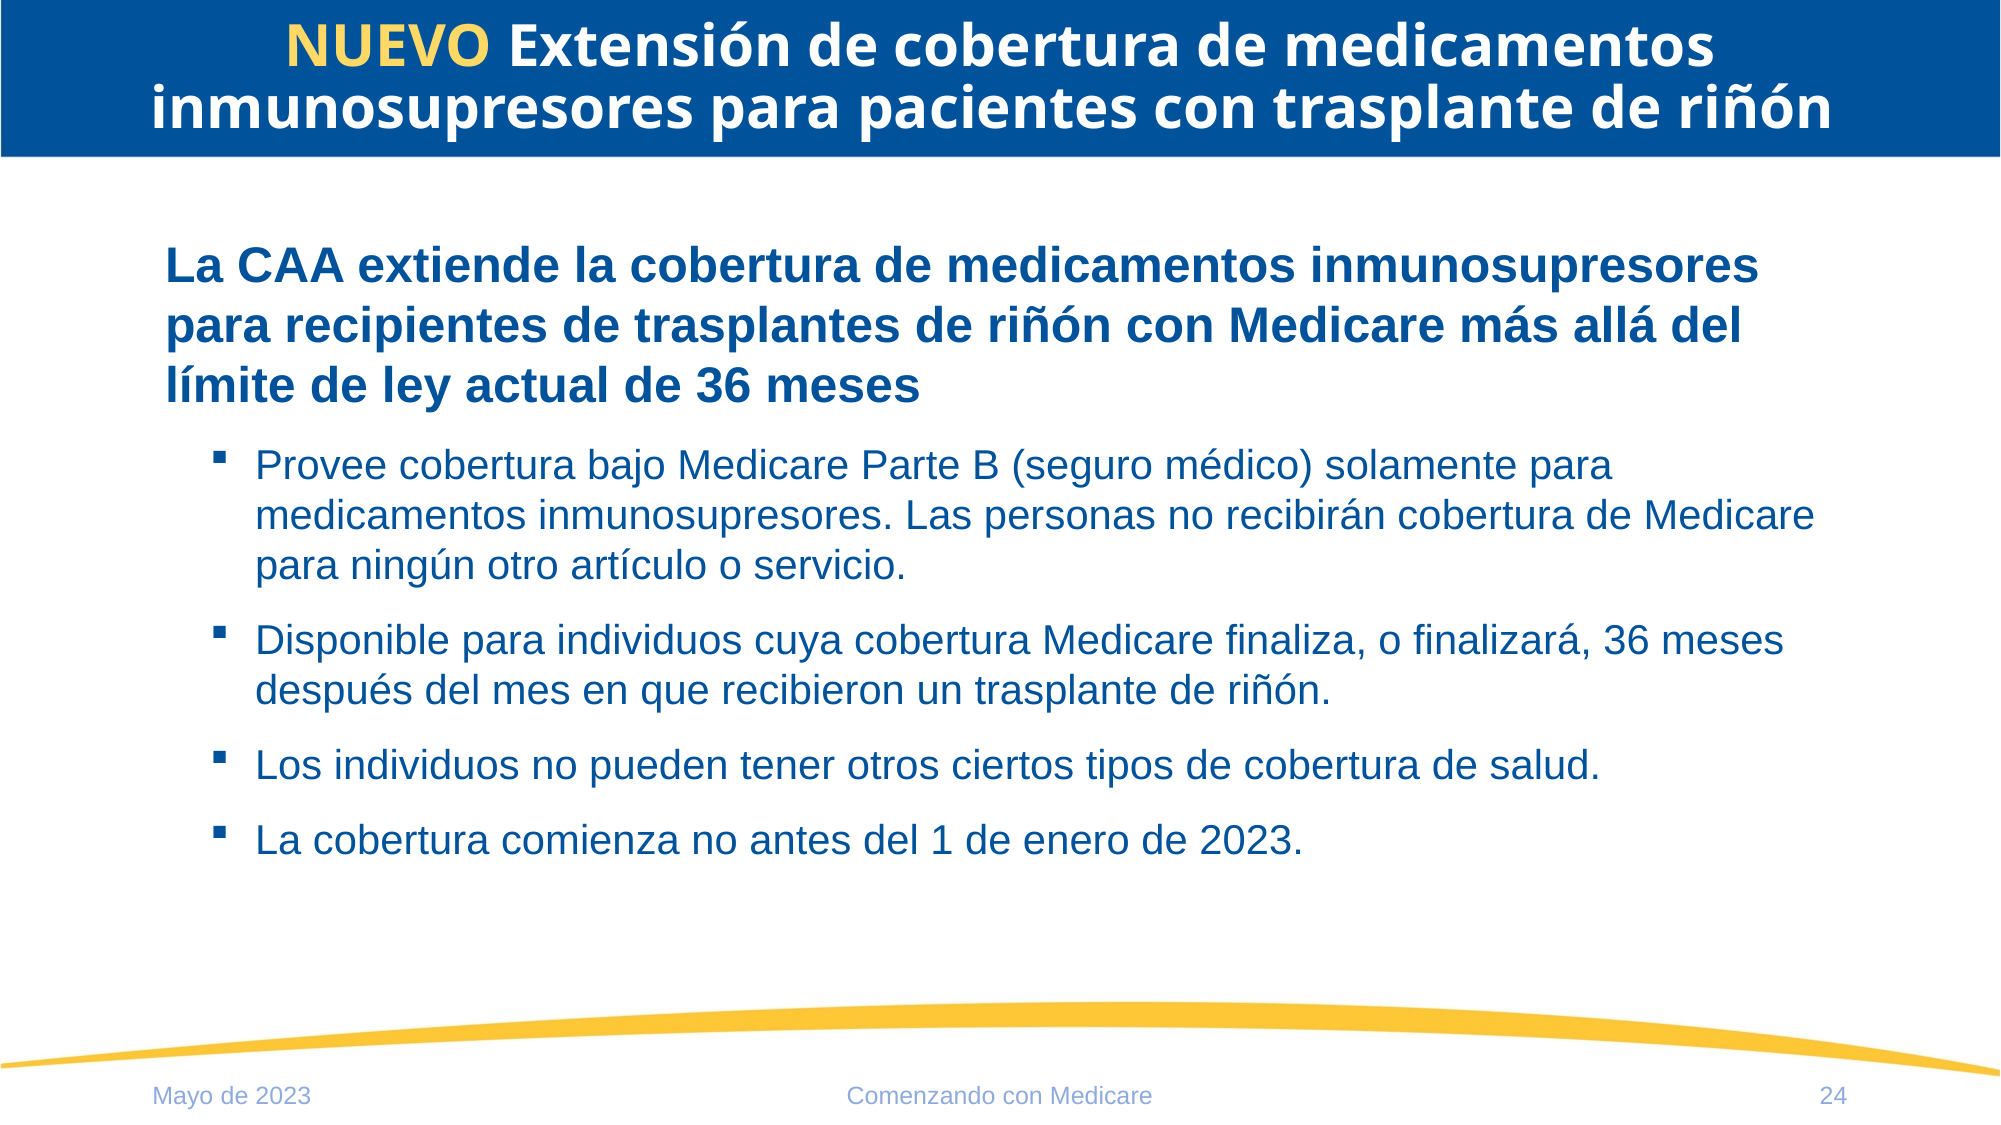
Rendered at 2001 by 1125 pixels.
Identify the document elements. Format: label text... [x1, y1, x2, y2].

title NUEVO Extensión de cobertura de medicamentos inmunosupresores para pacientes con trasplante de riñón [0, 0, 2000, 158]
picture [0, 0, 2001, 1125]
list La CAA extiende la cobertura de medicamentos inmunosupresores para recipientes de trasplantes de riñón con Medicare más allá del límite de ley actual de 36 meses Provee cobertura bajo Medicare Parte B (seguro médico) solamente para medicamentos inmunosupresores. Las personas no recibirán cobertura de Medicare para ningún otro artículo o servicio. Disponible para individuos cuya cobertura Medicare finaliza, o finalizará, 36 meses después del mes en que recibieron un trasplante de riñón. Los individuos no pueden tener otros ciertos tipos de cobertura de salud. La cobertura comienza no antes del 1 de enero de 2023. [150, 224, 1875, 939]
footer Comenzando con Medicare [662, 1065, 1338, 1125]
slide_number Mayo de 2023 [137, 1065, 588, 1125]
slide_number 24 [1412, 1065, 1863, 1125]
